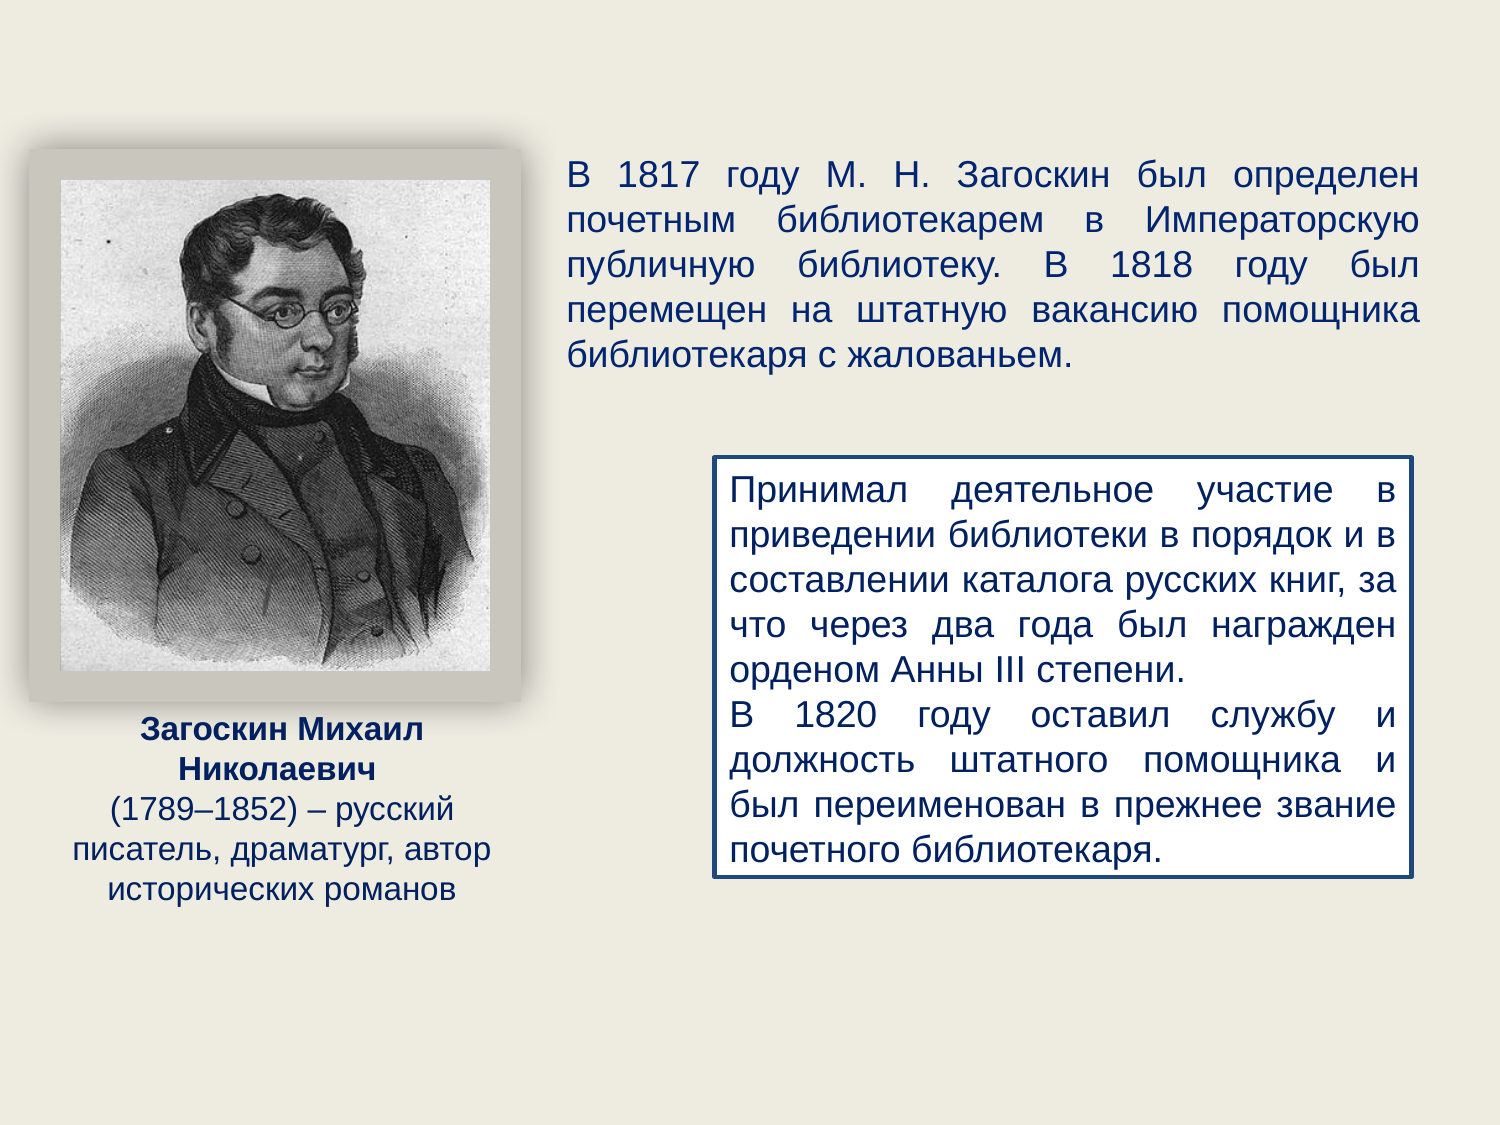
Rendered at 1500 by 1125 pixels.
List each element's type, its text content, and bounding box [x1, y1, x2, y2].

picture [60, 179, 491, 671]
text_box Принимал деятельное участие в приведении библиотеки в порядок и в составлении каталога русских книг, за что через два года был награжден орденом Анны III степени. В 1820 году оставил службу и должность штатного помощника и был переименован в прежнее звание почетного библиотекаря. [712, 455, 1414, 879]
text_box В 1817 году М. Н. Загоскин был определен почетным библиотекарем в Императорскую публичную библиотеку. В 1818 году был перемещен на штатную вакансию помощника библиотекаря с жалованьем. [551, 142, 1436, 383]
text_box Загоскин Михаил Николаевич (1789–1852) – русский писатель, драматург, автор исторических романов [38, 699, 526, 915]
